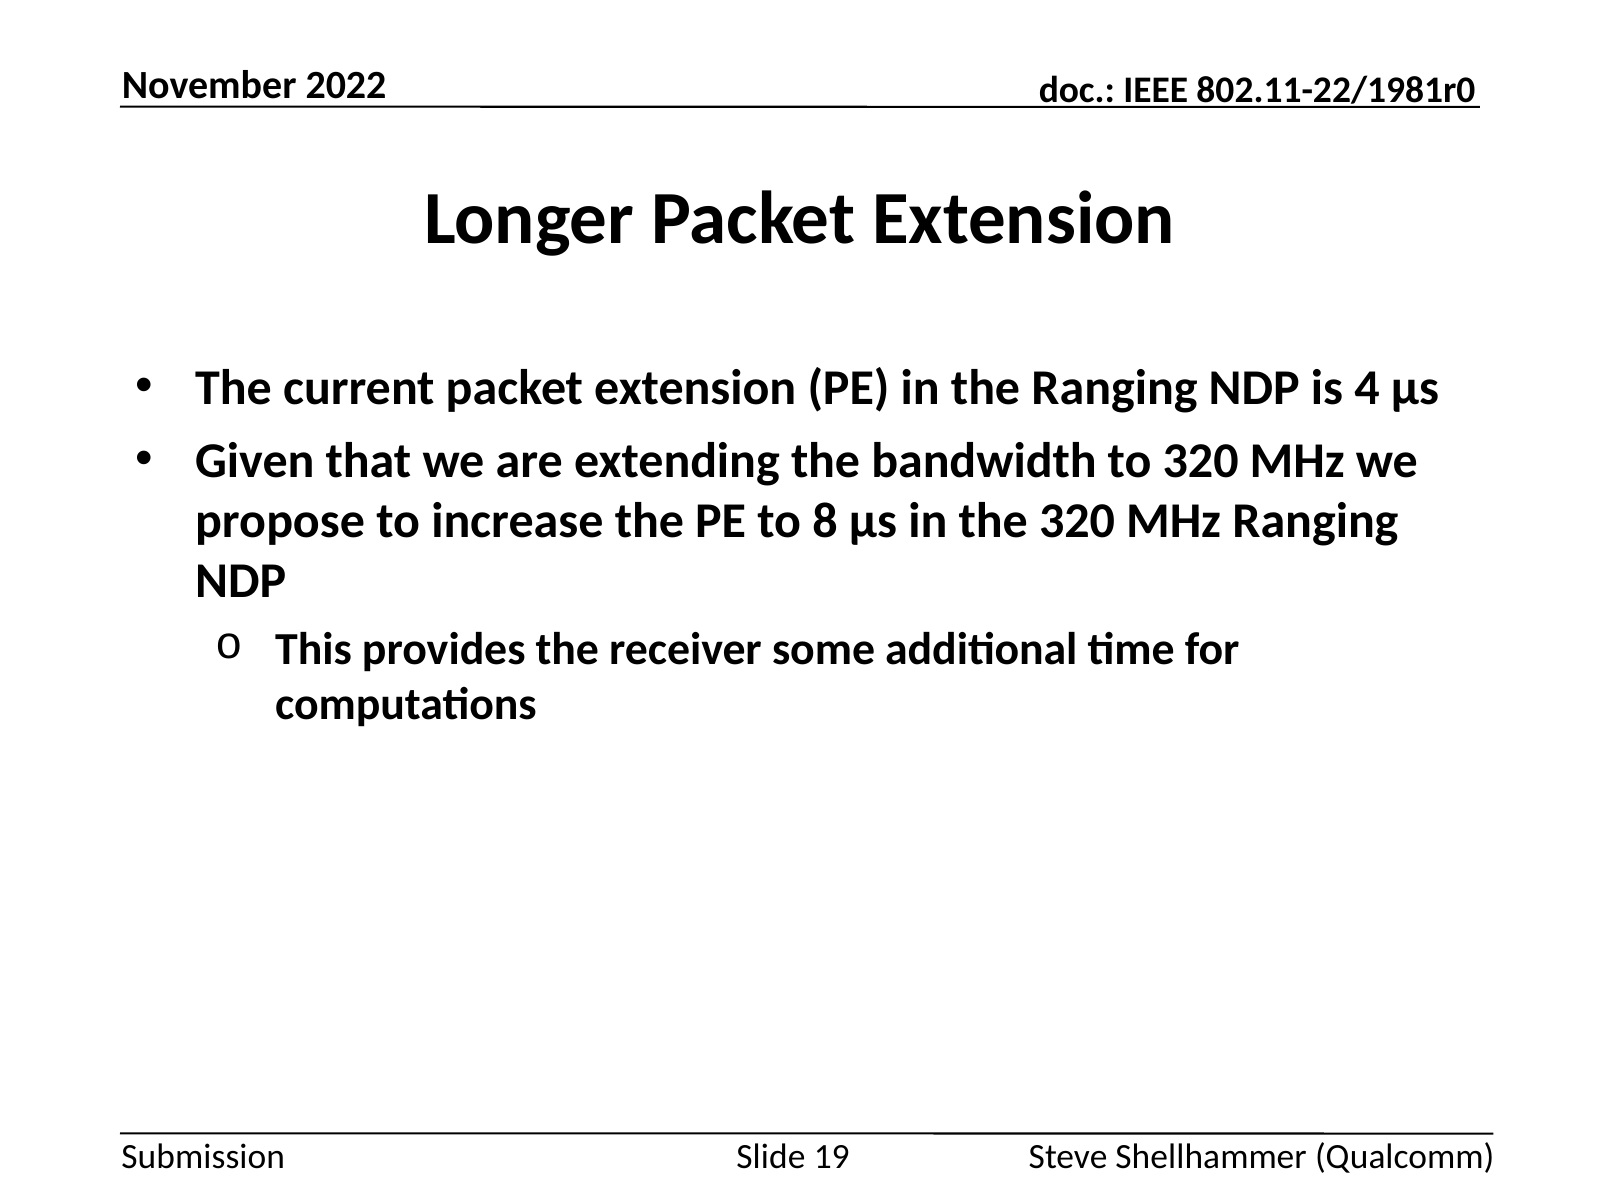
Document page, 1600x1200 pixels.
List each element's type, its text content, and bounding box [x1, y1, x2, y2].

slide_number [121, 58, 451, 107]
slide_number Slide 19 [733, 1132, 854, 1197]
footer Steve Shellhammer (Qualcomm) [937, 1132, 1495, 1174]
title Longer Packet Extension [119, 119, 1480, 307]
list The current packet extension (PE) in the Ranging NDP is 4 µs Given that we are extending the bandwidth to 320 MHz we propose to increase the PE to 8 µs in the 320 MHz Ranging NDP This provides the receiver some additional time for computations [119, 346, 1480, 1067]
